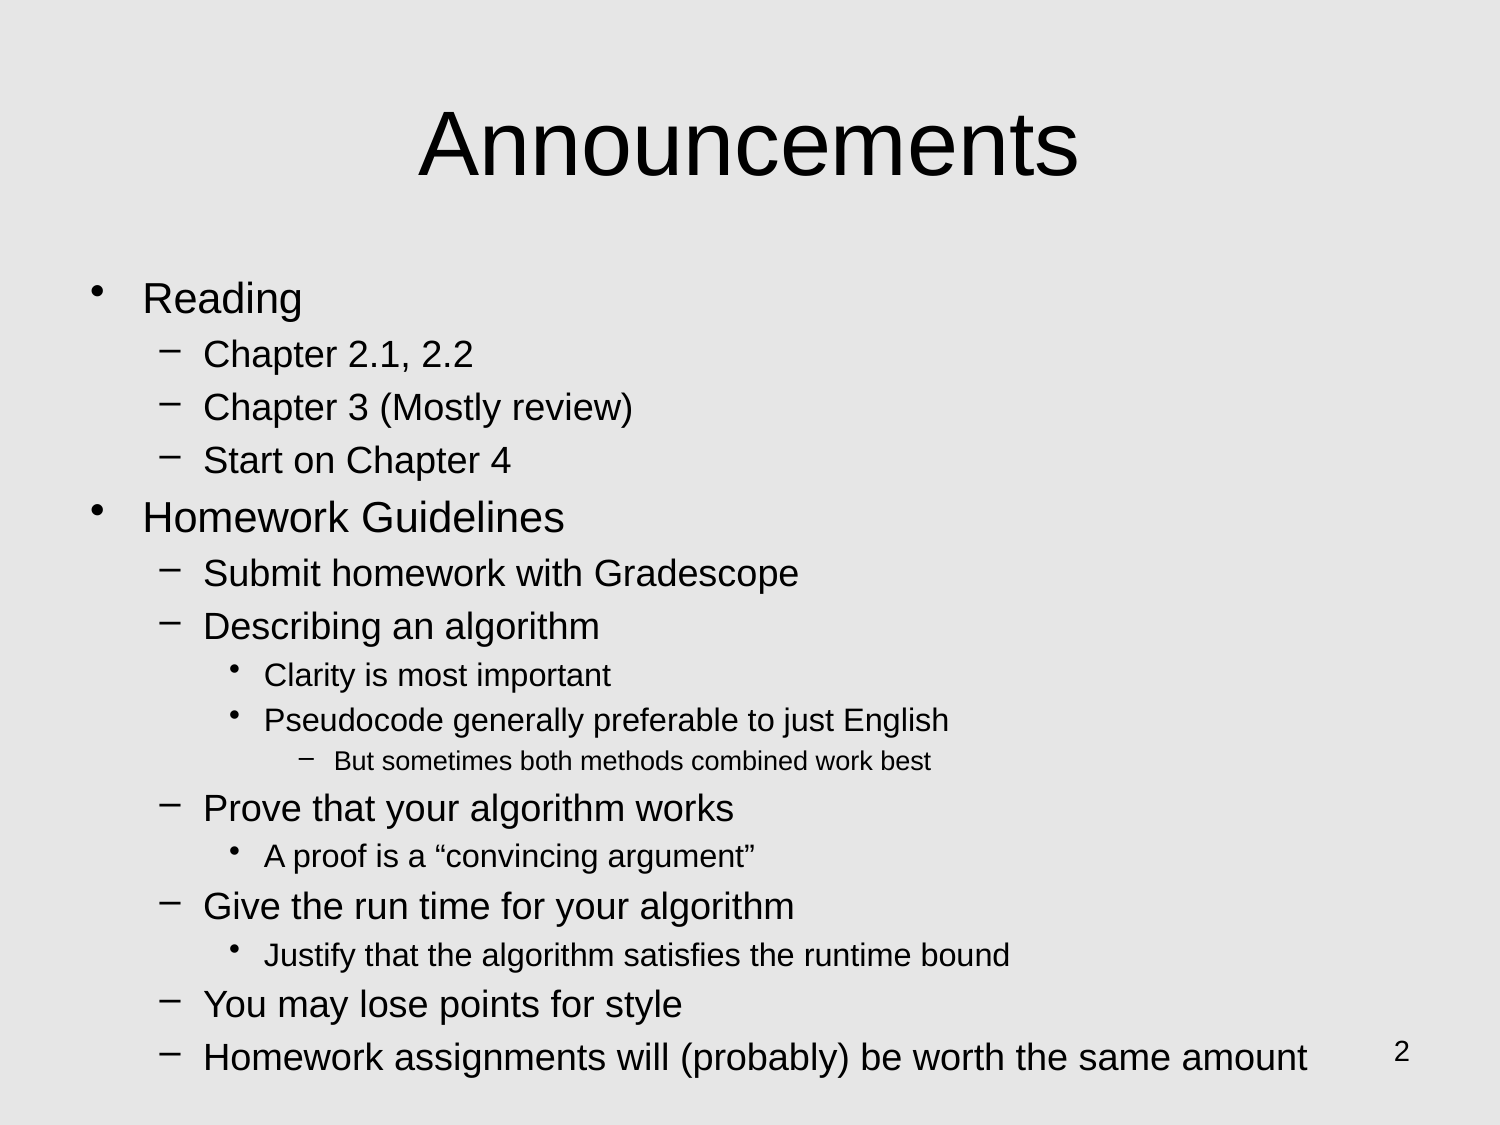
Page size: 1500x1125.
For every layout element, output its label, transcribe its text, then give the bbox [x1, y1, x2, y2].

title Announcements [75, 45, 1425, 233]
list Reading Chapter 2.1, 2.2 Chapter 3 (Mostly review) Start on Chapter 4 Homework Guidelines Submit homework with Gradescope Describing an algorithm Clarity is most important Pseudocode generally preferable to just English But sometimes both methods combined work best Prove that your algorithm works A proof is a “convincing argument” Give the run time for your algorithm Justify that the algorithm satisfies the runtime bound You may lose points for style Homework assignments will (probably) be worth the same amount [75, 262, 1425, 1088]
slide_number 2 [1074, 1024, 1426, 1103]
